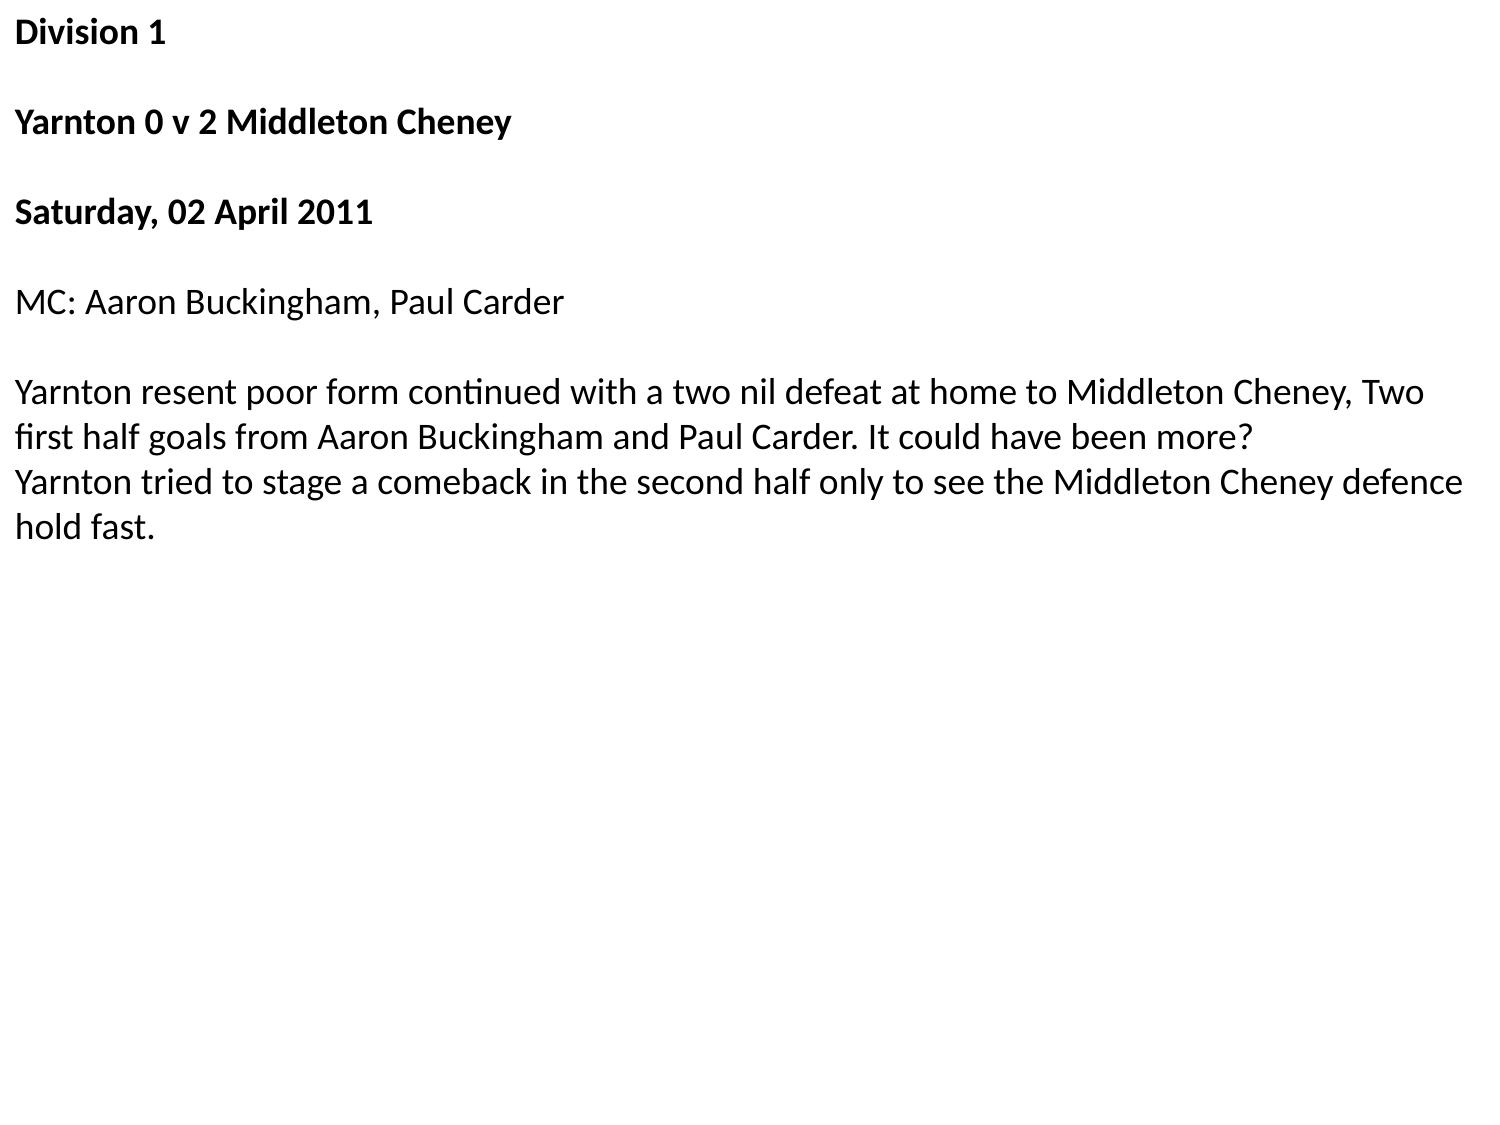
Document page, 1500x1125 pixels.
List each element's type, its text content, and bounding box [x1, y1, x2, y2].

text_box Division 1 Yarnton 0 v 2 Middleton Cheney Saturday, 02 April 2011 MC: Aaron Buckingham, Paul Carder Yarnton resent poor form continued with a two nil defeat at home to Middleton Cheney, Two first half goals from Aaron Buckingham and Paul Carder. It could have been more? Yarnton tried to stage a comeback in the second half only to see the Middleton Cheney defence hold fast. [0, 0, 1500, 555]
